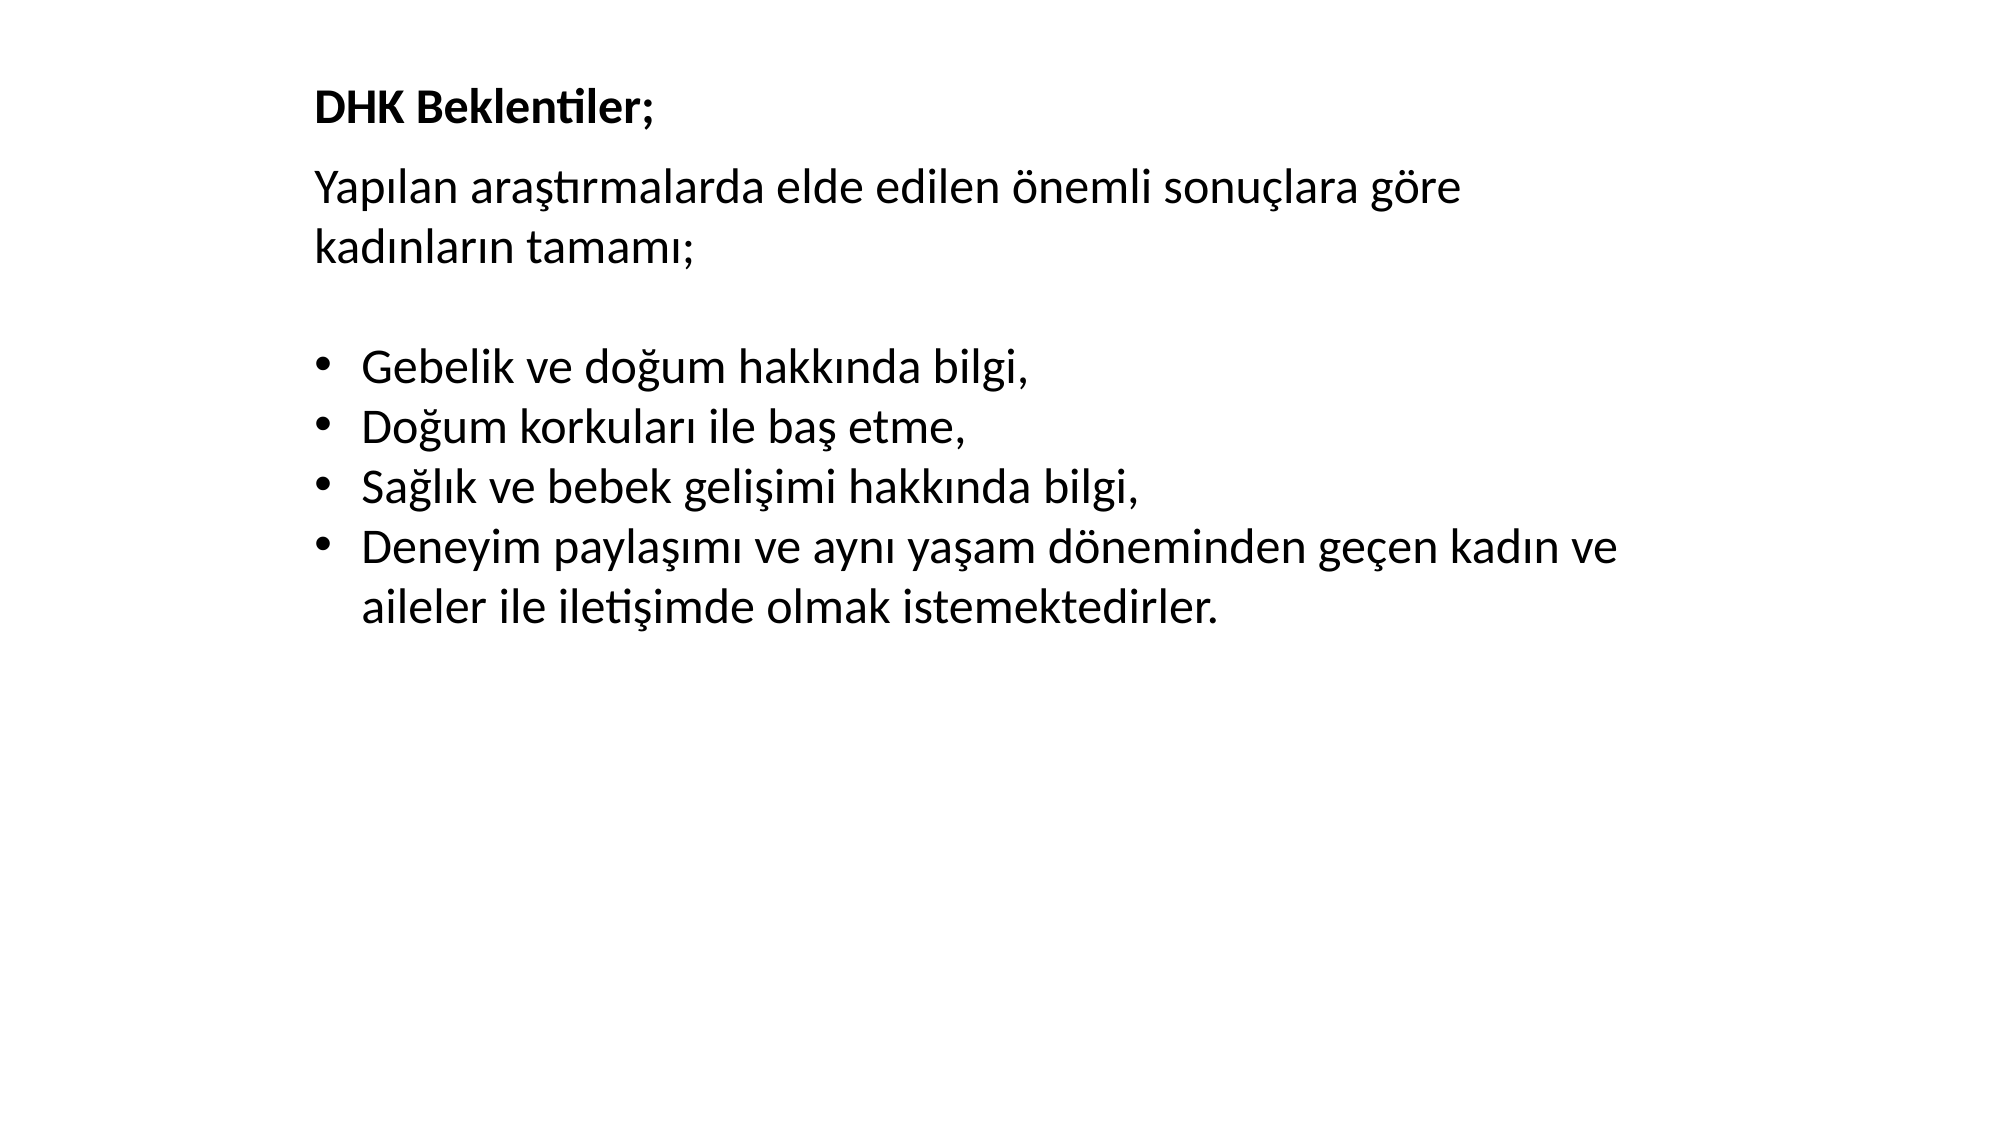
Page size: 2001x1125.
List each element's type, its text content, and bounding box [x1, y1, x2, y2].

text_box DHK Beklentiler; Yapılan araştırmalarda elde edilen önemli sonuçlara göre kadınların tamamı; Gebelik ve doğum hakkında bilgi, Doğum korkuları ile baş etme, Sağlık ve bebek gelişimi hakkında bilgi, Deneyim paylaşımı ve aynı yaşam döneminden geçen kadın ve aileler ile iletişimde olmak istemektedirler. [299, 66, 1682, 1001]
